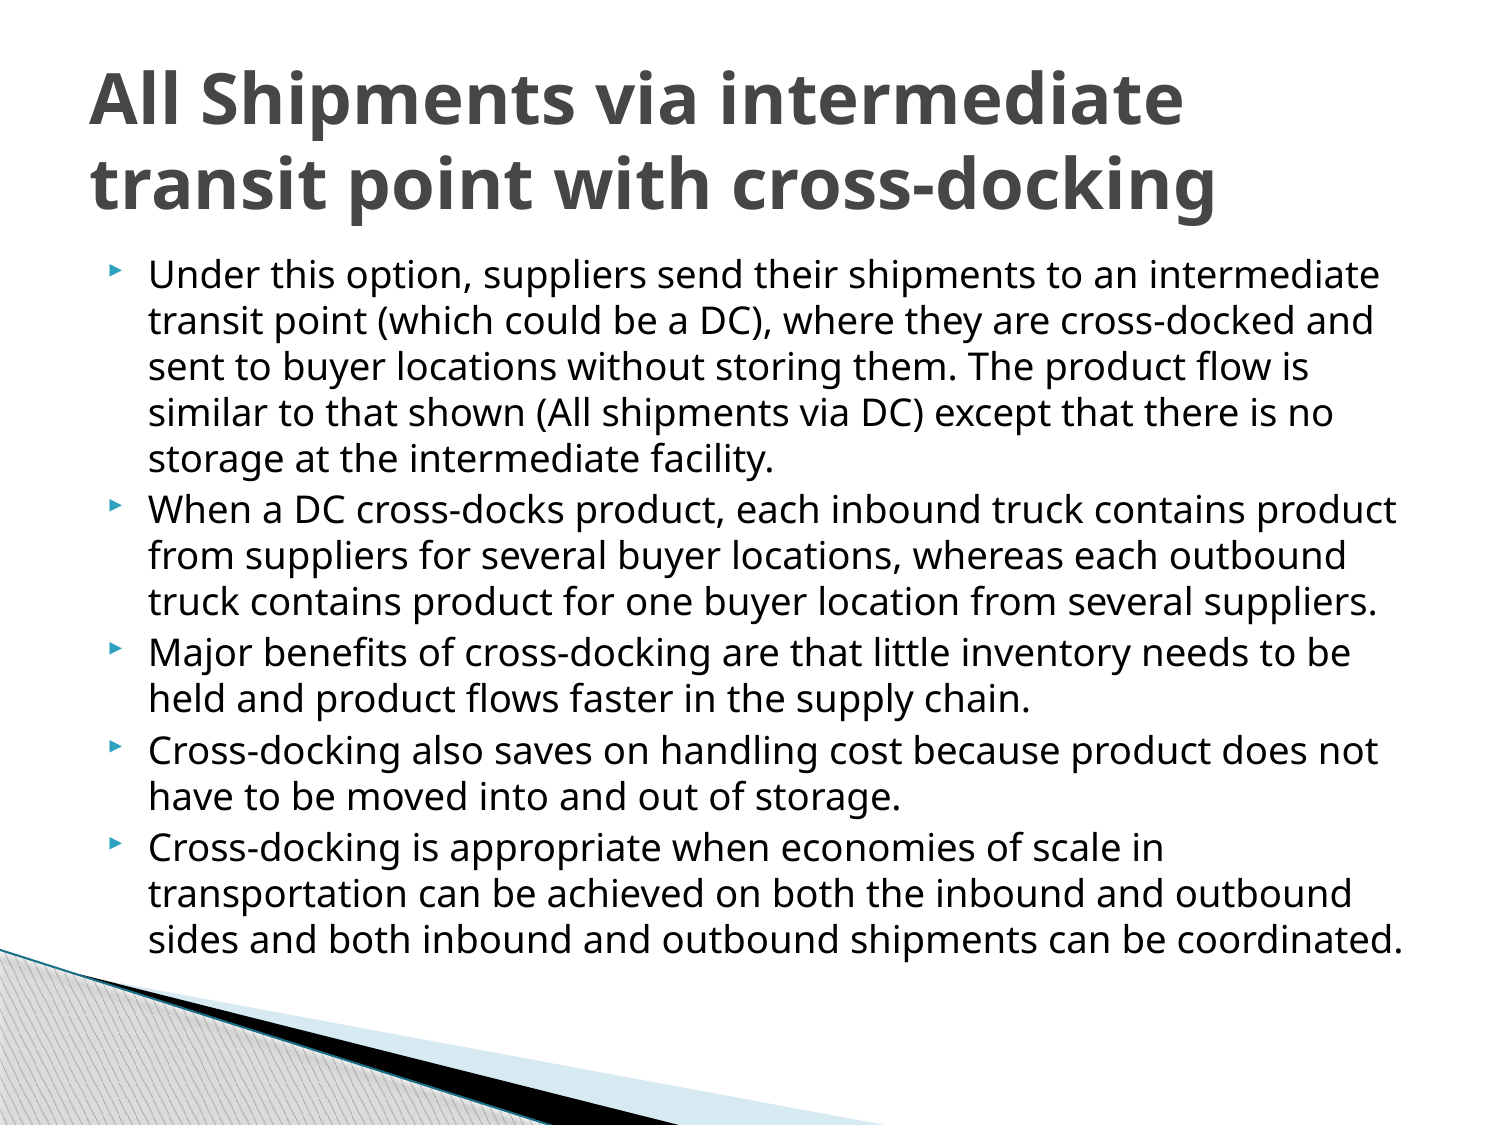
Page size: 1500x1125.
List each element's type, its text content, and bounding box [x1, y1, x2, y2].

title All Shipments via intermediate transit point with cross-docking [75, 45, 1425, 233]
list Under this option, suppliers send their shipments to an intermediate transit point (which could be a DC), where they are cross-docked and sent to buyer locations without storing them. The prod­uct flow is similar to that shown (All shipments via DC) except that there is no storage at the intermediate facility. When a DC cross-docks product, each inbound truck contains product from suppliers for several buyer locations, whereas each outbound truck contains product for one buyer location from several suppliers. Major benefits of cross-docking are that little inventory needs to be held and product flows faster in the supply chain. Cross-docking also saves on handling cost because product does not have to be moved into and out of storage. Cross-docking is appropriate when economies of scale in transportation can be achieved on both the inbound and outbound sides and both inbound and outbound shipments can be coordinated. [75, 243, 1425, 986]
